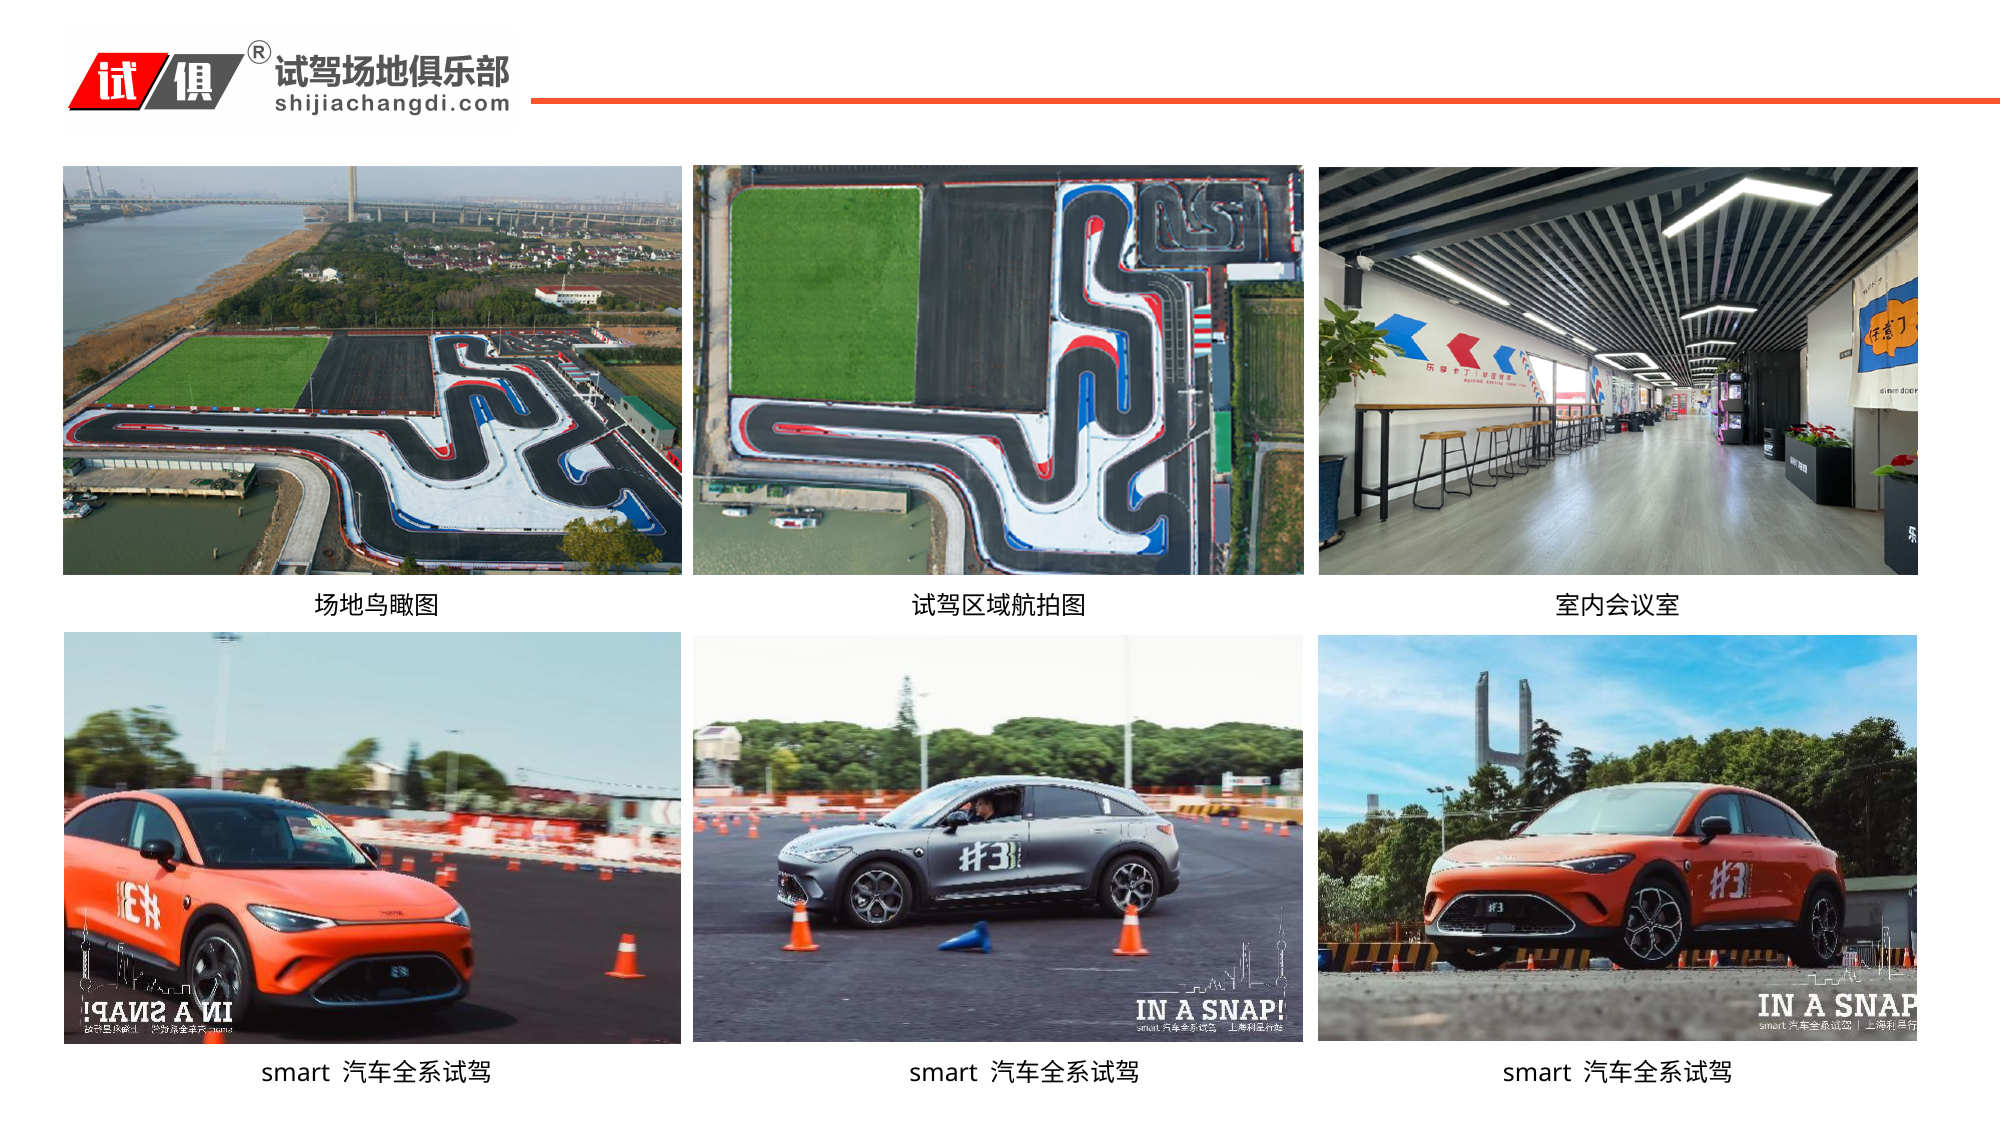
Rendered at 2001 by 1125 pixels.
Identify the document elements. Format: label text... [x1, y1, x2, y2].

picture [1318, 167, 1918, 575]
picture [63, 166, 682, 575]
text_box 试驾区域航拍图 [889, 582, 1109, 627]
text_box smart 汽车全系试驾 [240, 1049, 514, 1095]
picture [693, 165, 1304, 575]
picture [62, 26, 515, 134]
text_box 室内会议室 [1456, 582, 1781, 627]
text_box smart 汽车全系试驾 [889, 1049, 1161, 1094]
picture [63, 632, 681, 1044]
text_box smart 汽车全系试驾 [1456, 1049, 1781, 1095]
text_box 场地鸟瞰图 [240, 582, 514, 627]
picture [693, 635, 1303, 1042]
picture [1318, 635, 1917, 1041]
